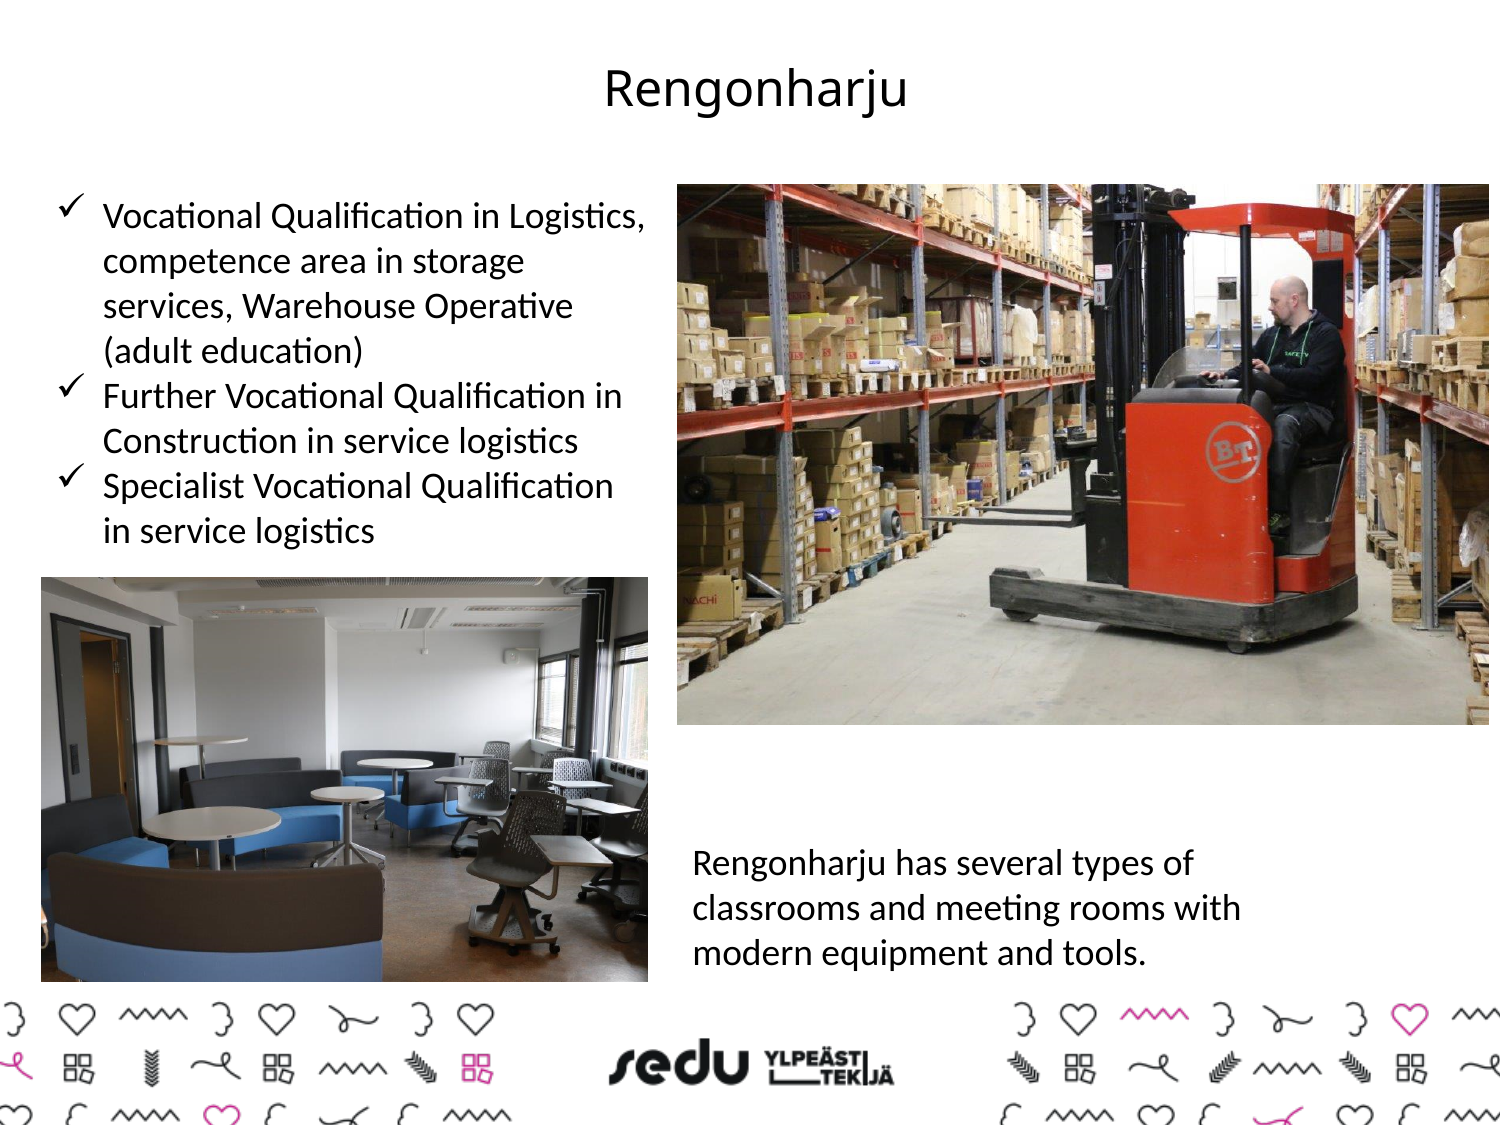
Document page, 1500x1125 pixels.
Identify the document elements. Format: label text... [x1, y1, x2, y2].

text_box Vocational Qualification in Logistics, competence area in storage services, Warehouse Operative (adult education) Further Vocational Qualification in Construction in service logistics Specialist Vocational Qualification in service logistics [41, 184, 664, 559]
picture [677, 183, 1490, 725]
picture [40, 576, 649, 982]
text_box Rengonharju [588, 48, 938, 124]
text_box Rengonharju has several types of classrooms and meeting rooms with modern equipment and tools. [677, 830, 1359, 980]
